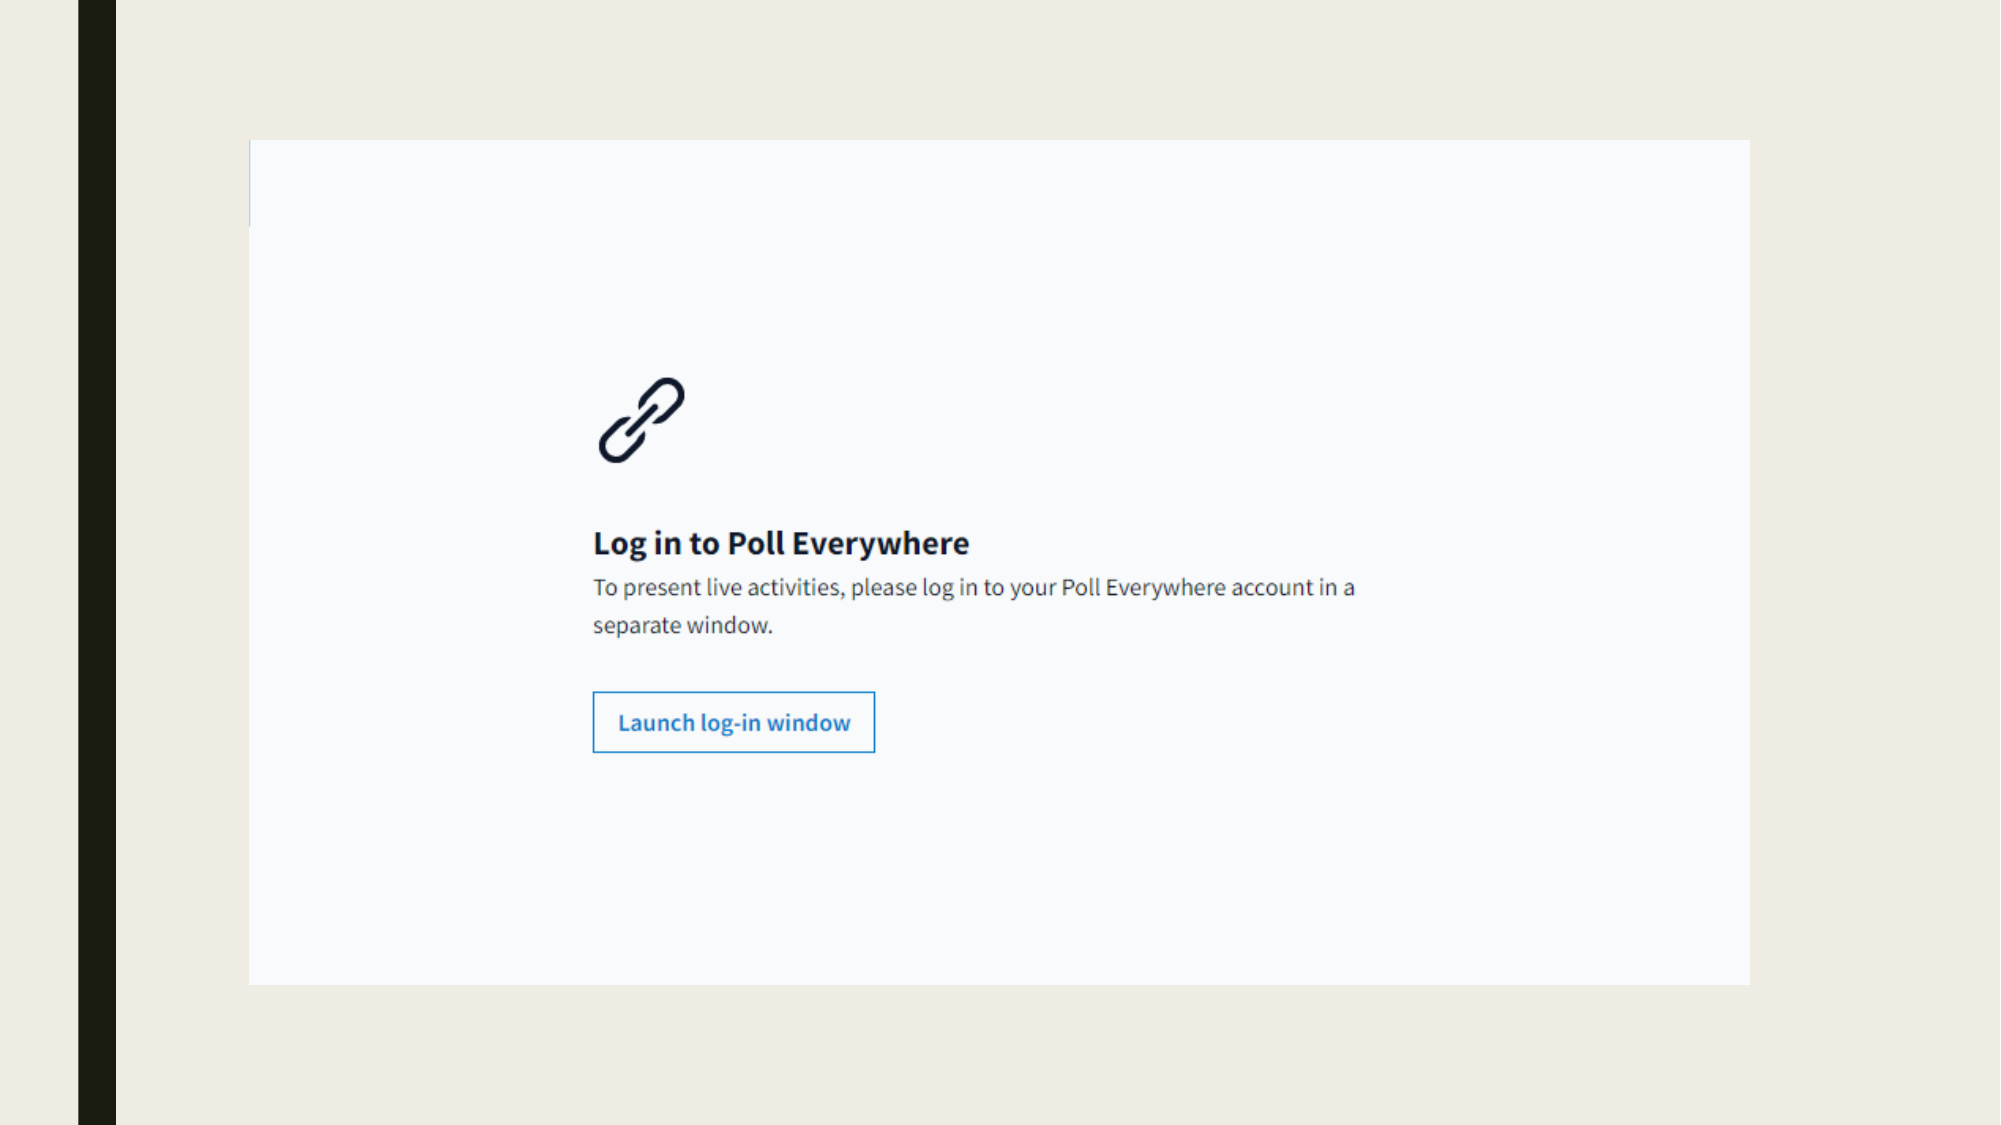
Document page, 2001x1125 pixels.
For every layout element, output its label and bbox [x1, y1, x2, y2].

picture [249, 140, 1750, 985]
